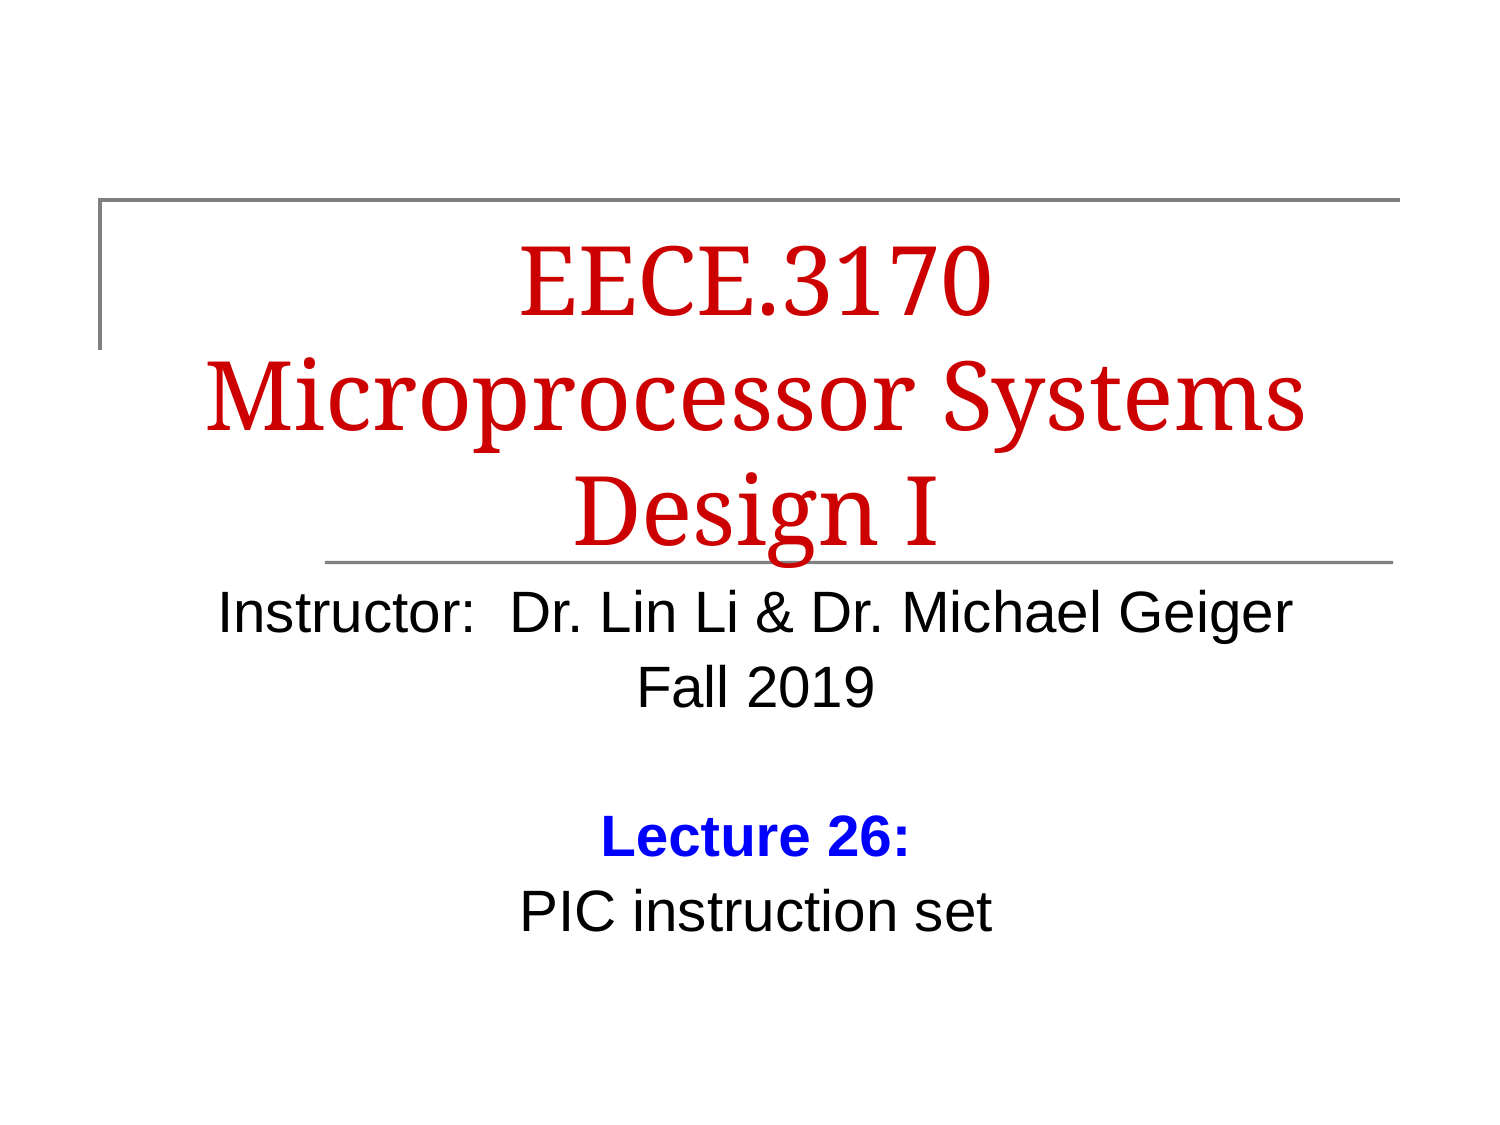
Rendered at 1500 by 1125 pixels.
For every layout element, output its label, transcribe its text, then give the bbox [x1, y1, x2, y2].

subtitle Instructor: Dr. Lin Li & Dr. Michael Geiger Fall 2019 Lecture 26: PIC instruction set [112, 575, 1400, 1088]
title EECE.3170 Microprocessor Systems Design I [112, 212, 1401, 563]
